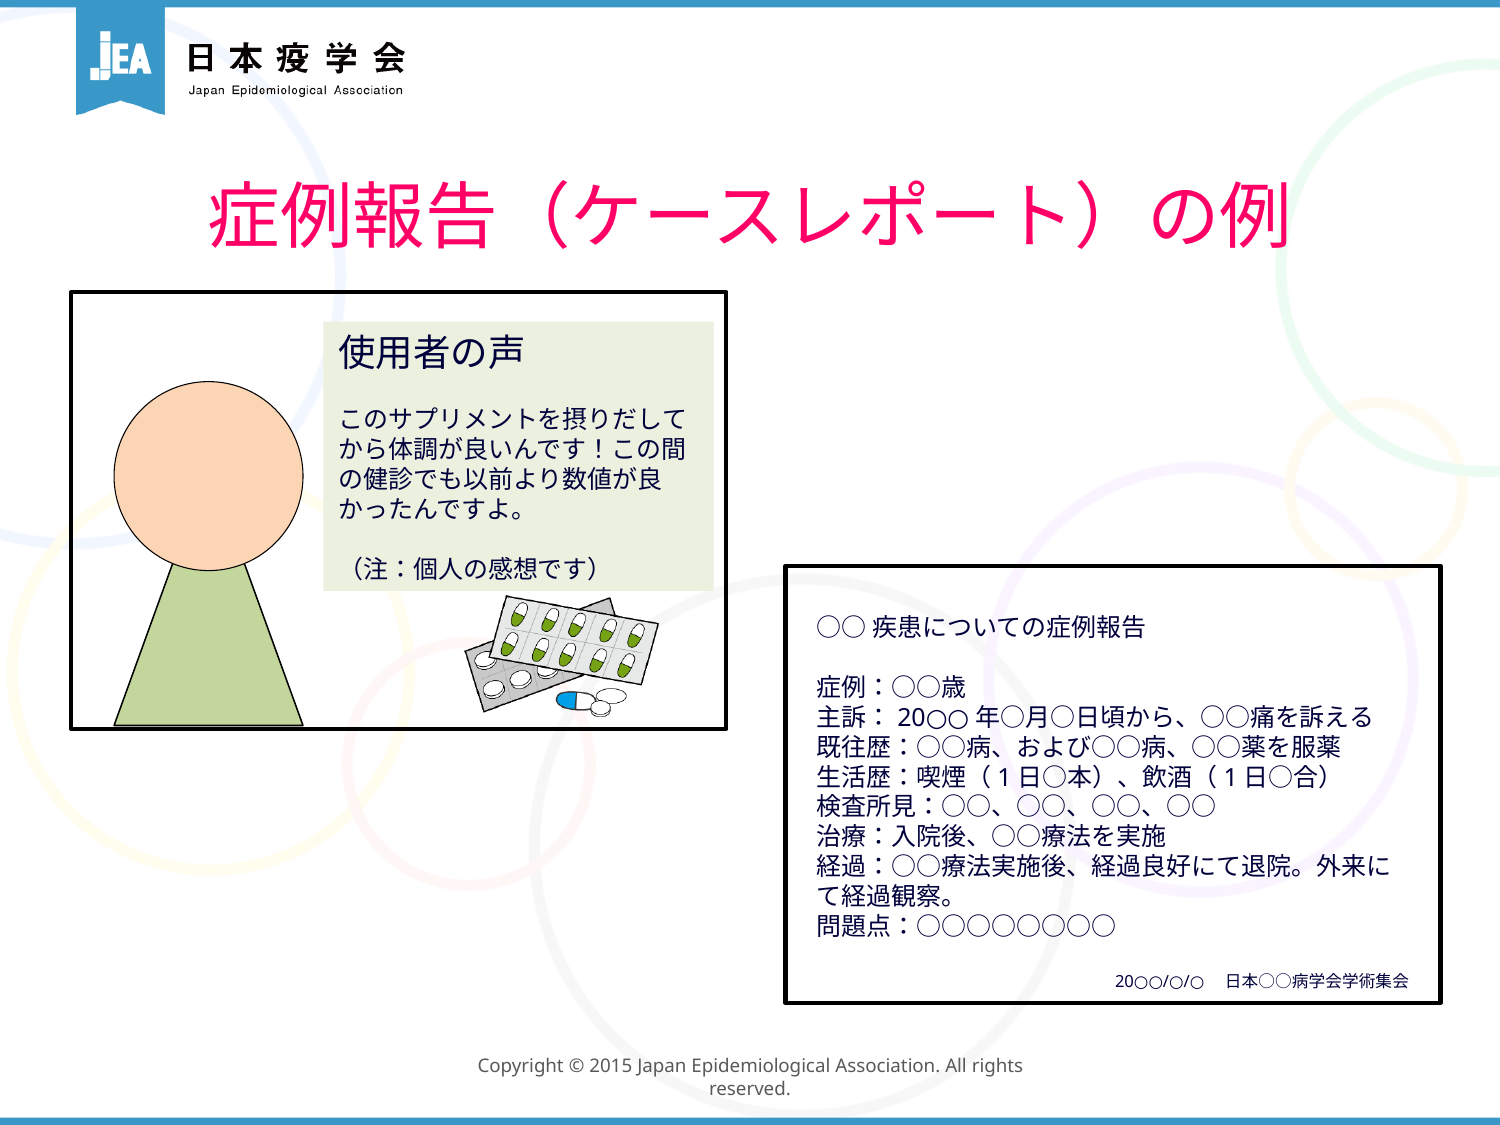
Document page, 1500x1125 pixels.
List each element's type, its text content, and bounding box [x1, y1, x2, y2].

picture [463, 595, 659, 717]
text_box [783, 564, 1443, 1005]
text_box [0, 8, 1500, 1117]
text_box 使用者の声 このサプリメントを摂りだしてから体調が良いんです！この間の健診でも以前より数値が良かったんですよ。 （注：個人の感想です） [323, 321, 714, 591]
text_box [111, 379, 306, 573]
text_box ○○疾患についての症例報告 症例：○○歳 主訴：20○○年○月○日頃から、○○痛を訴える 既往歴：○○病、および○○病、○○薬を服薬 生活歴：喫煙（1日○本）、飲酒（1日○合） 検査所見：○○、○○、○○、○○ 治療：入院後、○○療法を実施 経過：○○療法実施後、経過良好にて退院。外来にて経過観察。 問題点：○○○○○○○○ 20○○/○/○ 日本○○病学会学術集会 [801, 603, 1425, 998]
picture [76, 8, 405, 115]
text_box [69, 290, 728, 731]
text_box [112, 565, 305, 728]
title 症例報告（ケースレポート）の例 [75, 137, 1425, 291]
